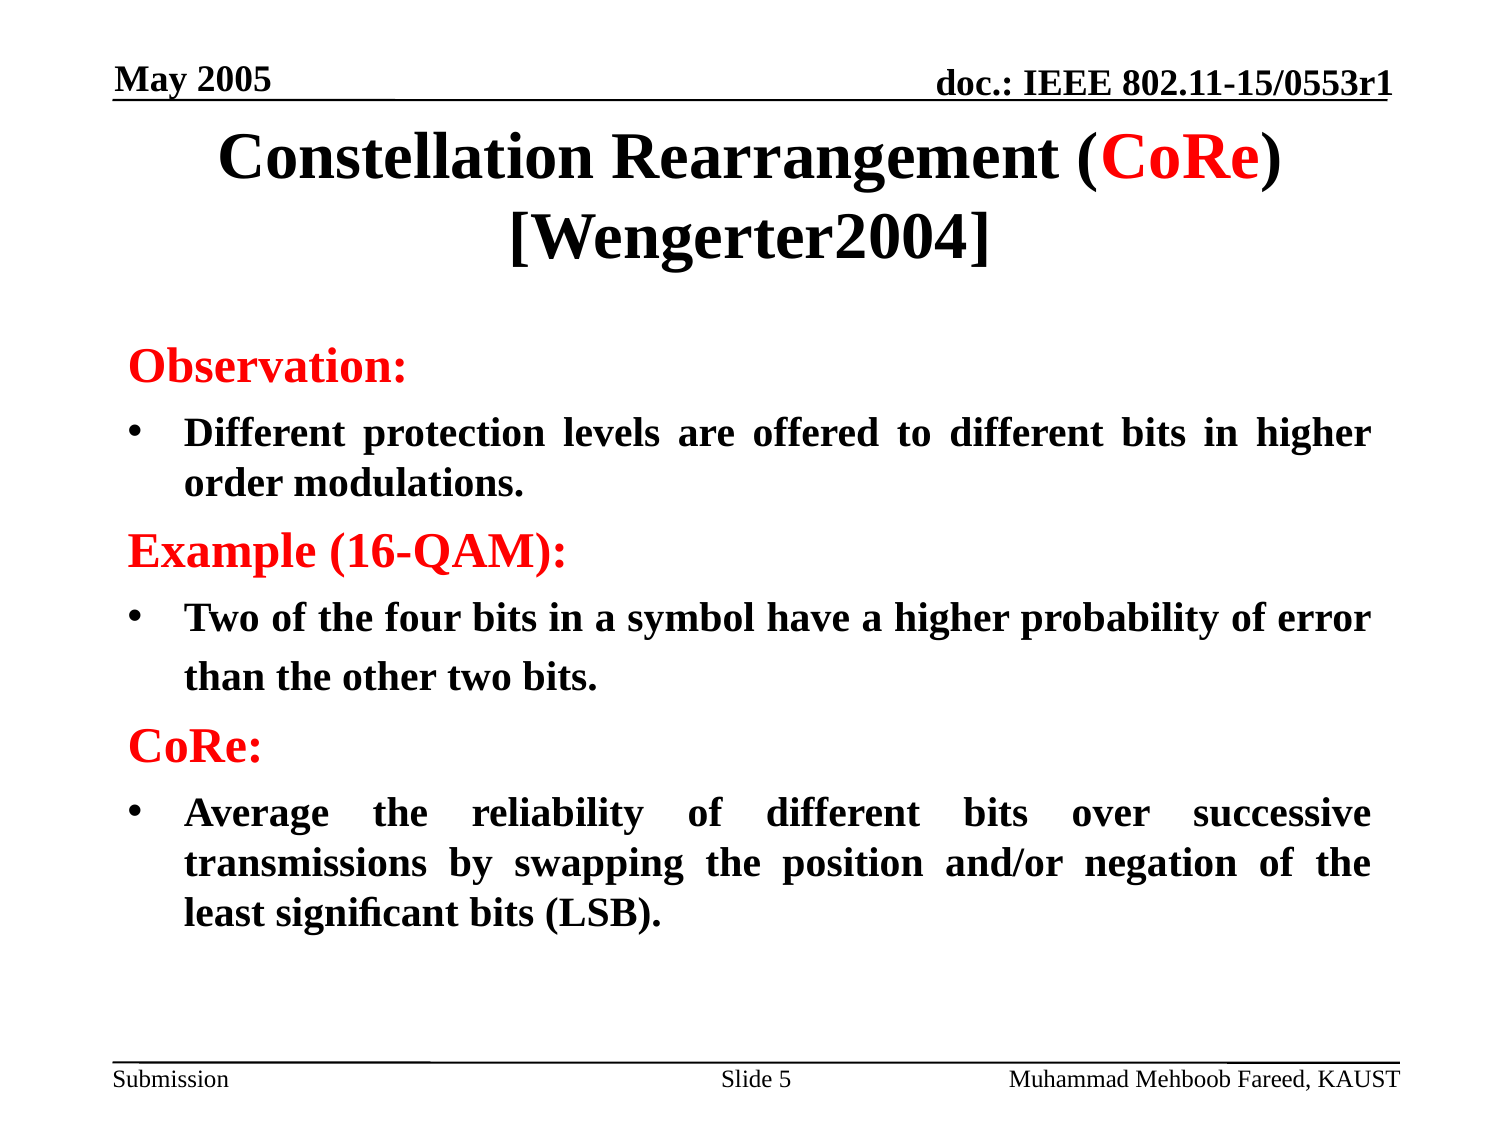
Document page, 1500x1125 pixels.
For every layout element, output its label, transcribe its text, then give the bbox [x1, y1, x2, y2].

slide_number Slide 5 [712, 1061, 800, 1123]
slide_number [114, 54, 423, 100]
footer Muhammad Mehboob Fareed, KAUST [878, 1061, 1402, 1093]
title Constellation Rearrangement (CoRe) [Wengerter2004] [112, 112, 1388, 288]
list Observation: Different protection levels are offered to different bits in higher order modulations. Example (16-QAM): Two of the four bits in a symbol have a higher probability of error than the other two bits. CoRe: Average the reliability of different bits over successive transmissions by swapping the position and/or negation of the least signiﬁcant bits (LSB). [112, 324, 1388, 1000]
